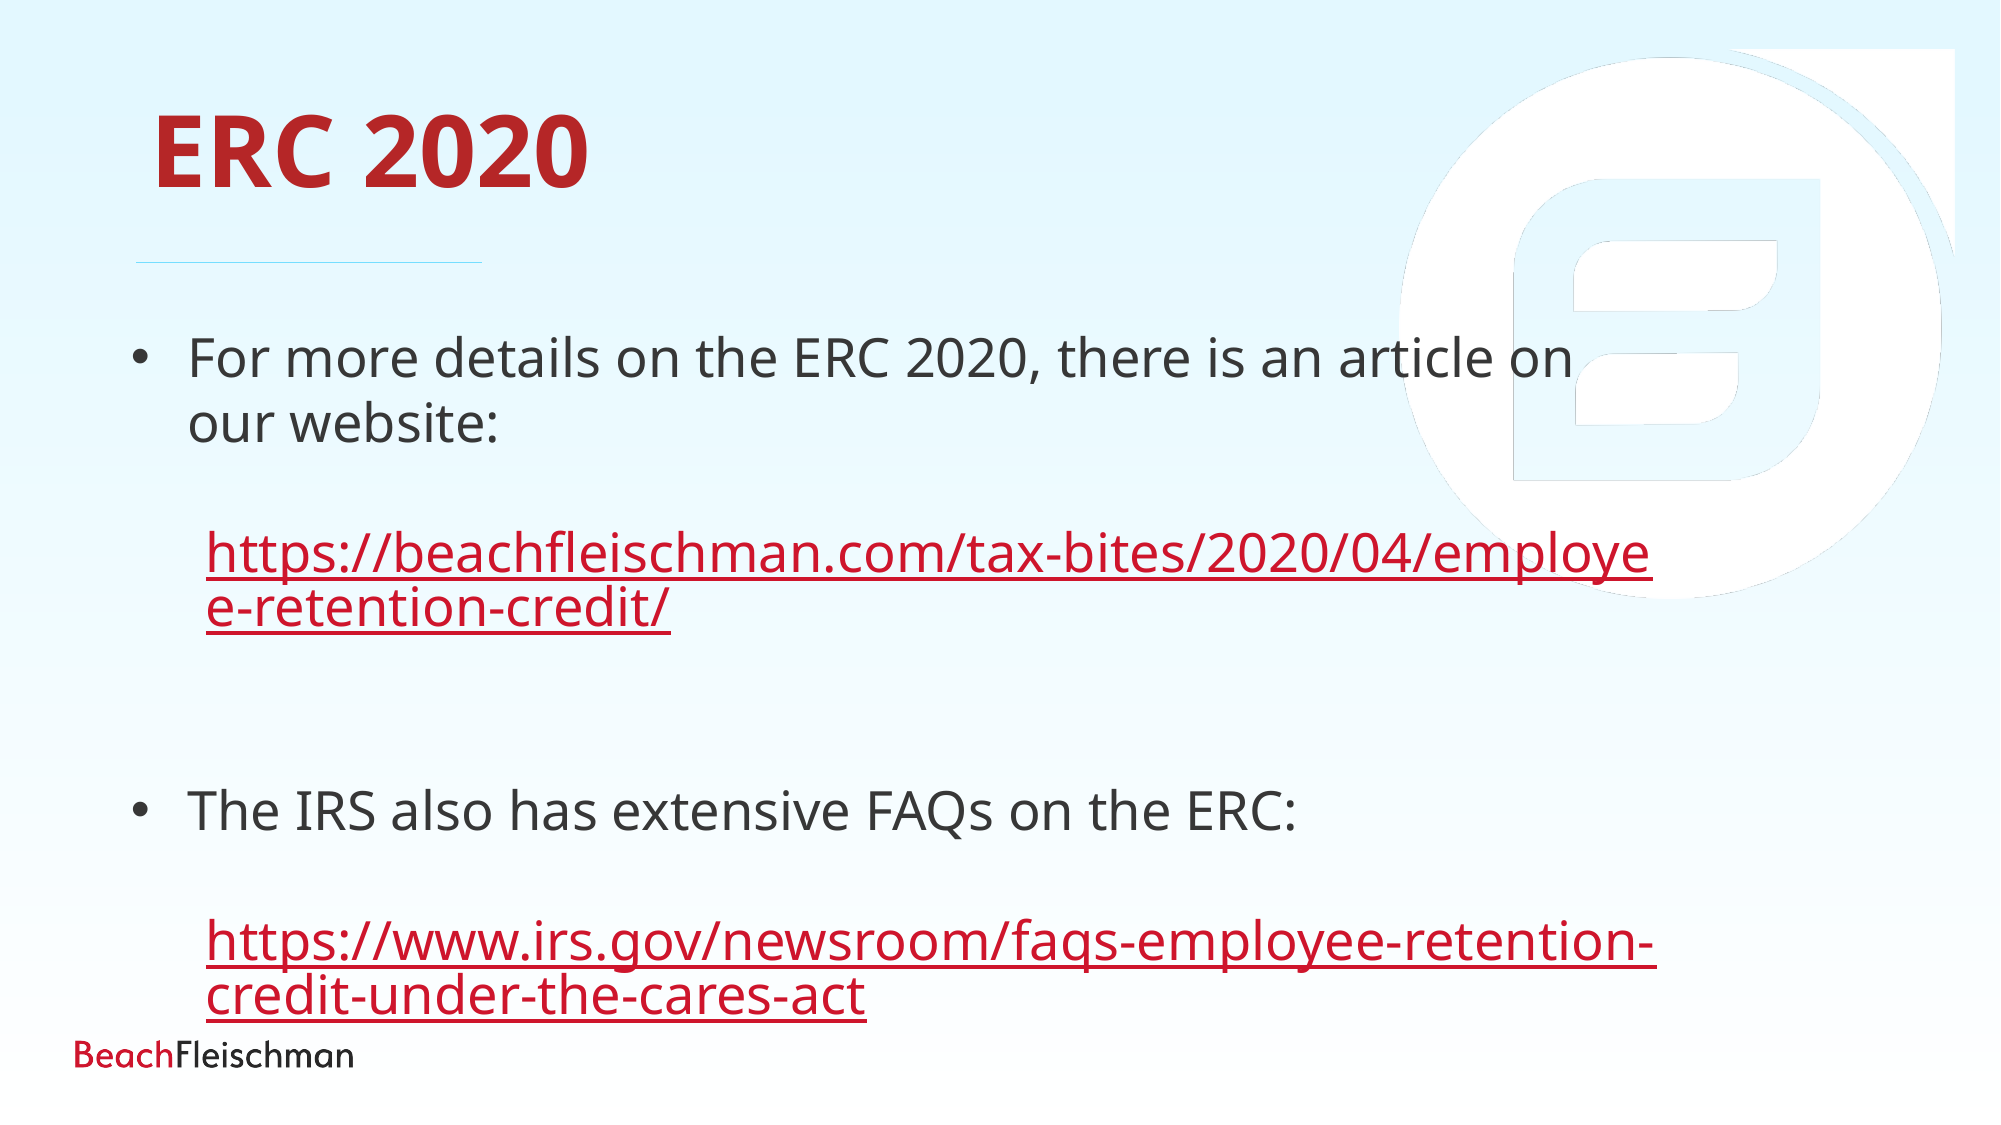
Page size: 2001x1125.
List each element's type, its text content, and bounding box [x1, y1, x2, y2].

picture [1399, 49, 1955, 599]
text_box For more details on the ERC 2020, there is an article on our website: https://beachfleischman.com/tax-bites/2020/04/employee-retention-credit/ The IRS also has extensive FAQs on the ERC: https://www.irs.gov/newsroom/faqs-employee-retention-credit-under-the-cares-act [116, 316, 1690, 999]
text_box ERC 2020 [136, 79, 1569, 215]
picture [75, 1040, 353, 1068]
